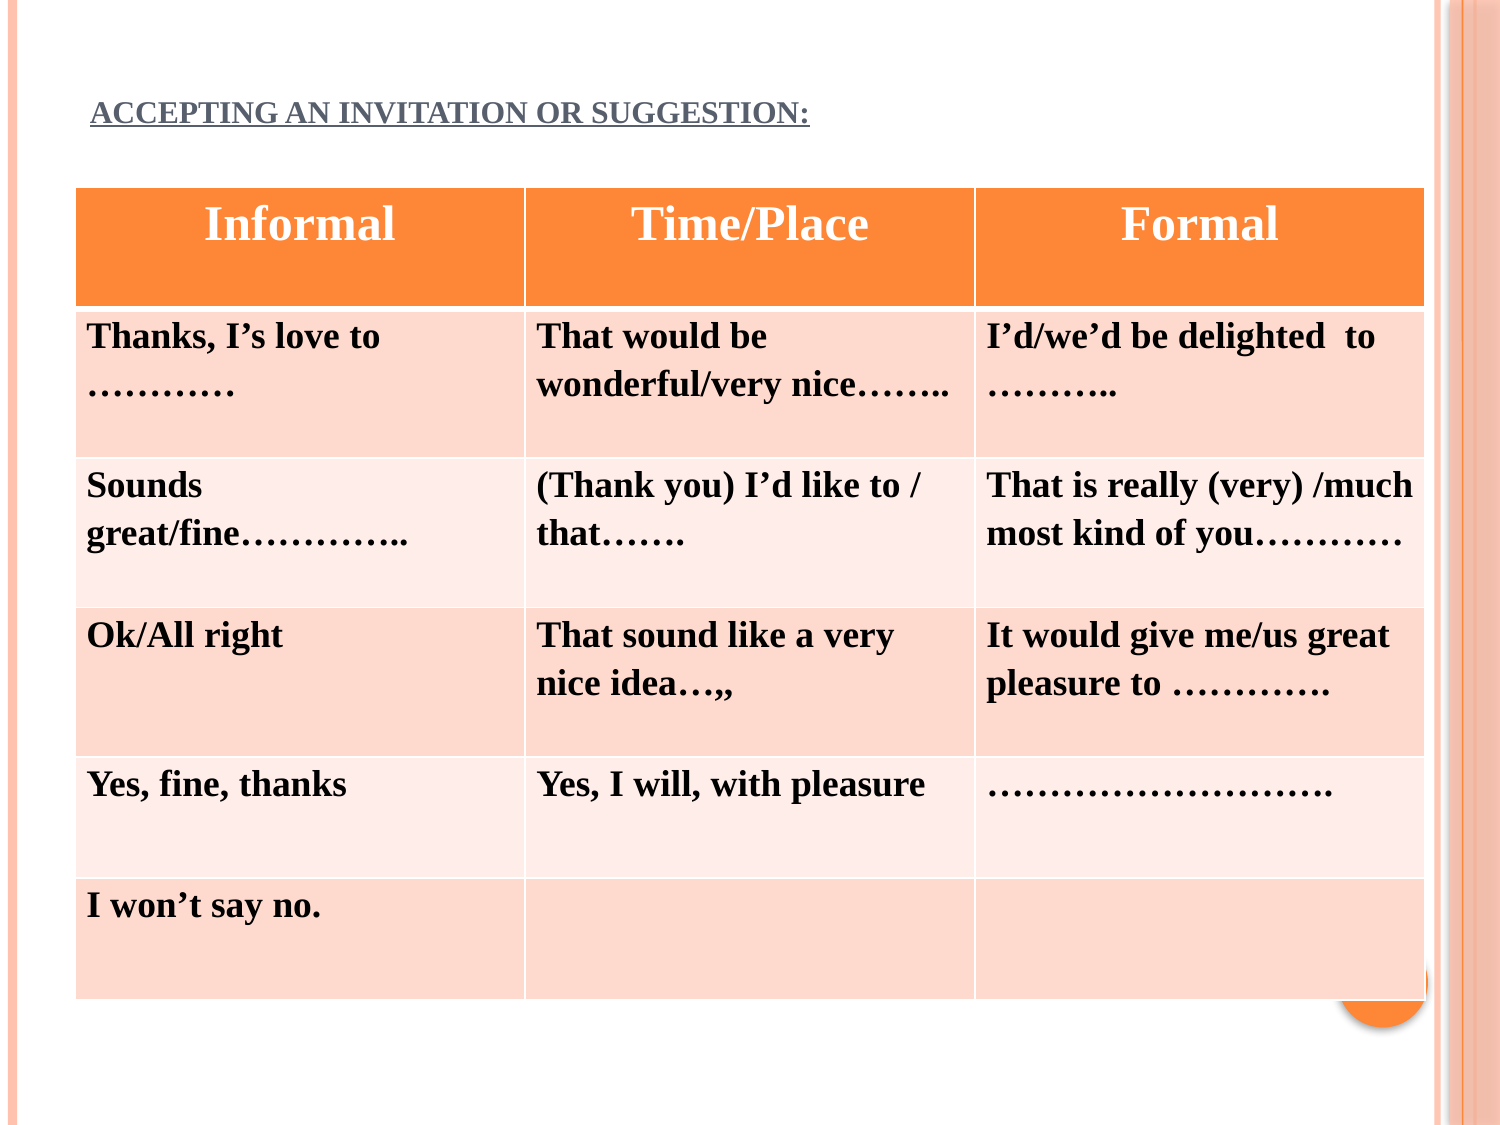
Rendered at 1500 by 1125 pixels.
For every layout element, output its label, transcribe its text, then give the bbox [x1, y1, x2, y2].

table_cell Sounds great/fine………….. [76, 459, 524, 607]
table_cell (Thank you) I’d like to / that……. [526, 459, 974, 607]
table_header Informal [76, 188, 524, 306]
table_header Formal [976, 188, 1424, 306]
table_header Time/Place [526, 188, 974, 306]
table_cell Yes, I will, with pleasure [526, 758, 974, 877]
table_cell [976, 879, 1424, 999]
table_cell Thanks, I’s love to ………… [76, 312, 524, 457]
table_cell It would give me/us great pleasure to …………. [976, 608, 1424, 756]
table_cell Ok/All right [76, 608, 524, 756]
table_cell Yes, fine, thanks [76, 758, 524, 877]
table_cell That would be wonderful/very nice…….. [526, 312, 974, 457]
title Accepting an Invitation or suggestion: [75, 45, 1425, 175]
table_cell ………………………. [976, 758, 1424, 877]
table_cell I won’t say no. [76, 879, 524, 999]
table_cell I’d/we’d be delighted to ……….. [976, 312, 1424, 457]
table_cell [526, 879, 974, 999]
table_cell That is really (very) /much most kind of you………… [976, 459, 1424, 607]
table_cell That sound like a very nice idea…,, [526, 608, 974, 756]
